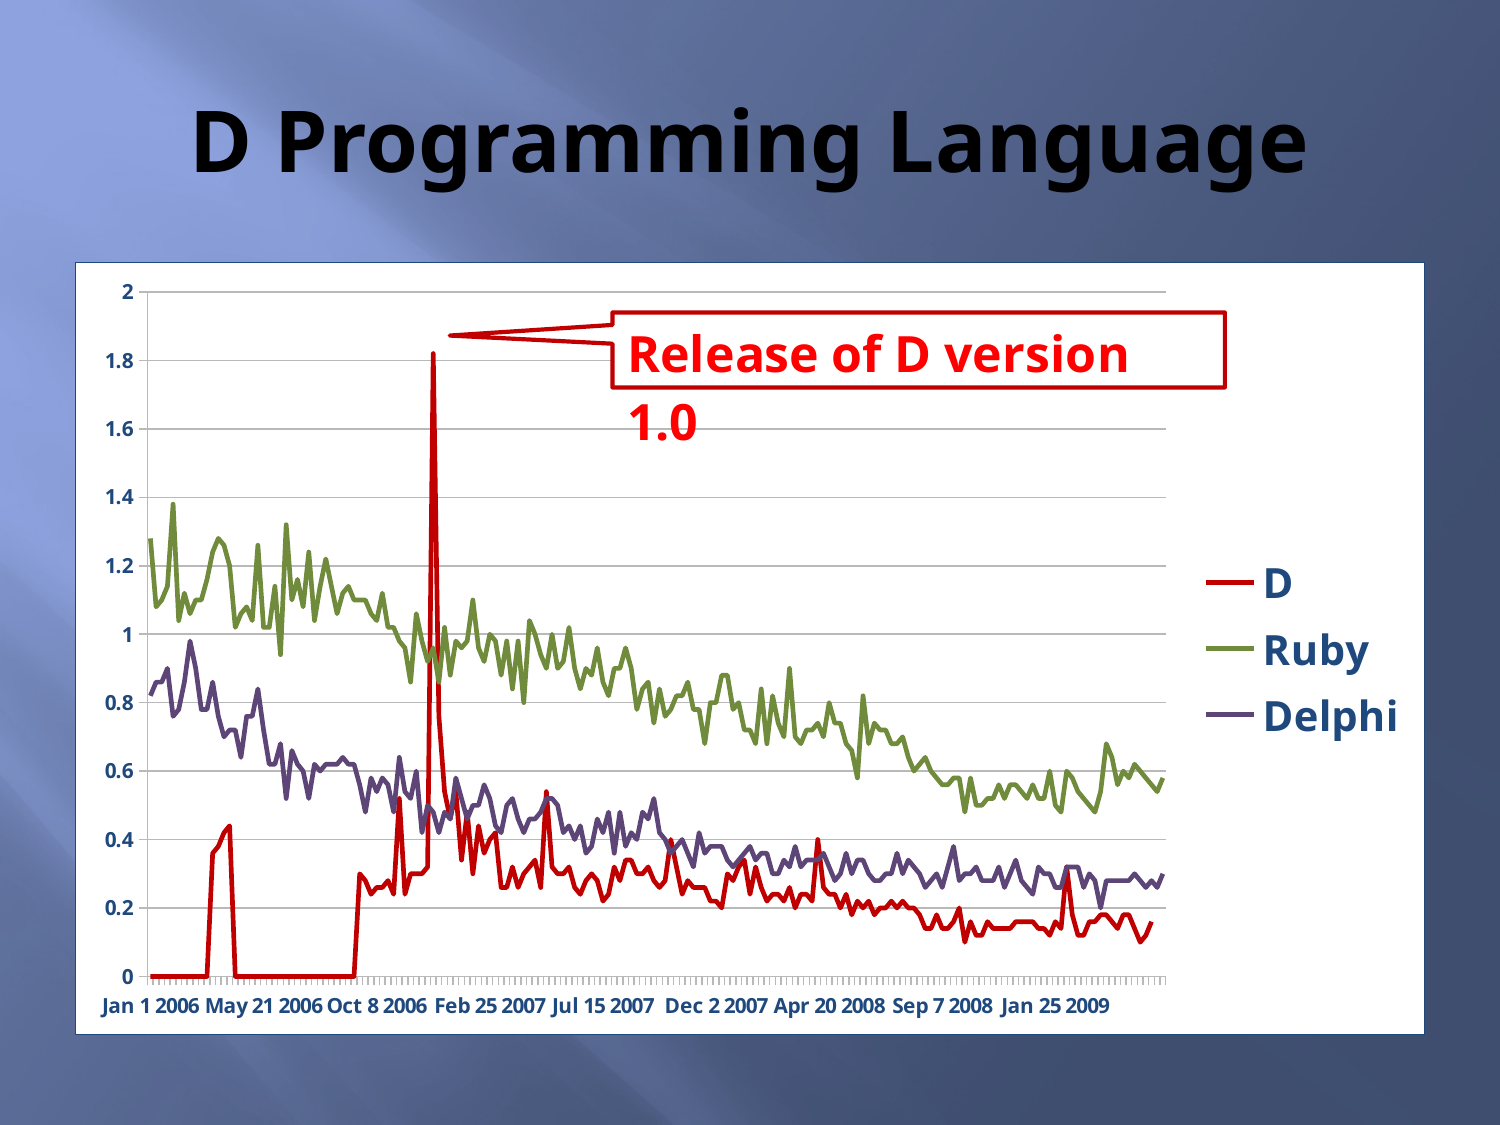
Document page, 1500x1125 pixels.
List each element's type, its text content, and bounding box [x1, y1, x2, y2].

chart [74, 262, 1426, 1036]
title D Programming Language [75, 45, 1425, 233]
